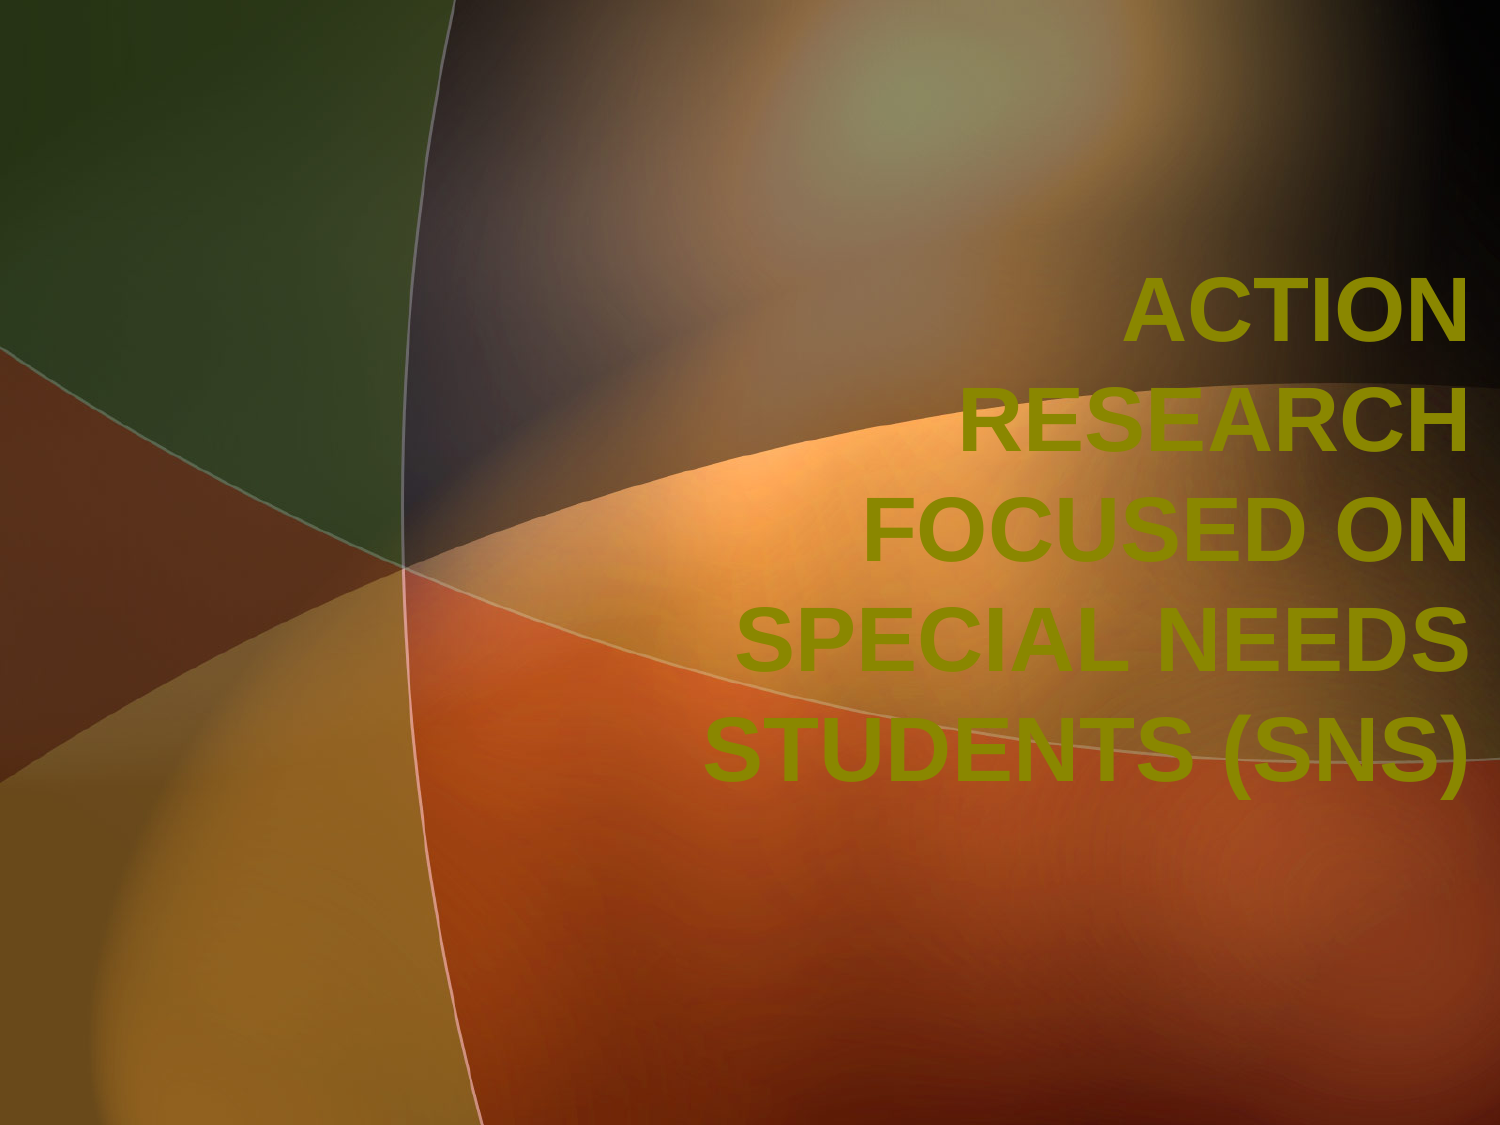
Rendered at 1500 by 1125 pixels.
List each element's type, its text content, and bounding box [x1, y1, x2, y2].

title ACTION RESEARCH FOCUSED ON SPECIAL NEEDS STUDENTS (SNS) [599, 412, 1488, 638]
picture [0, 0, 1500, 1125]
